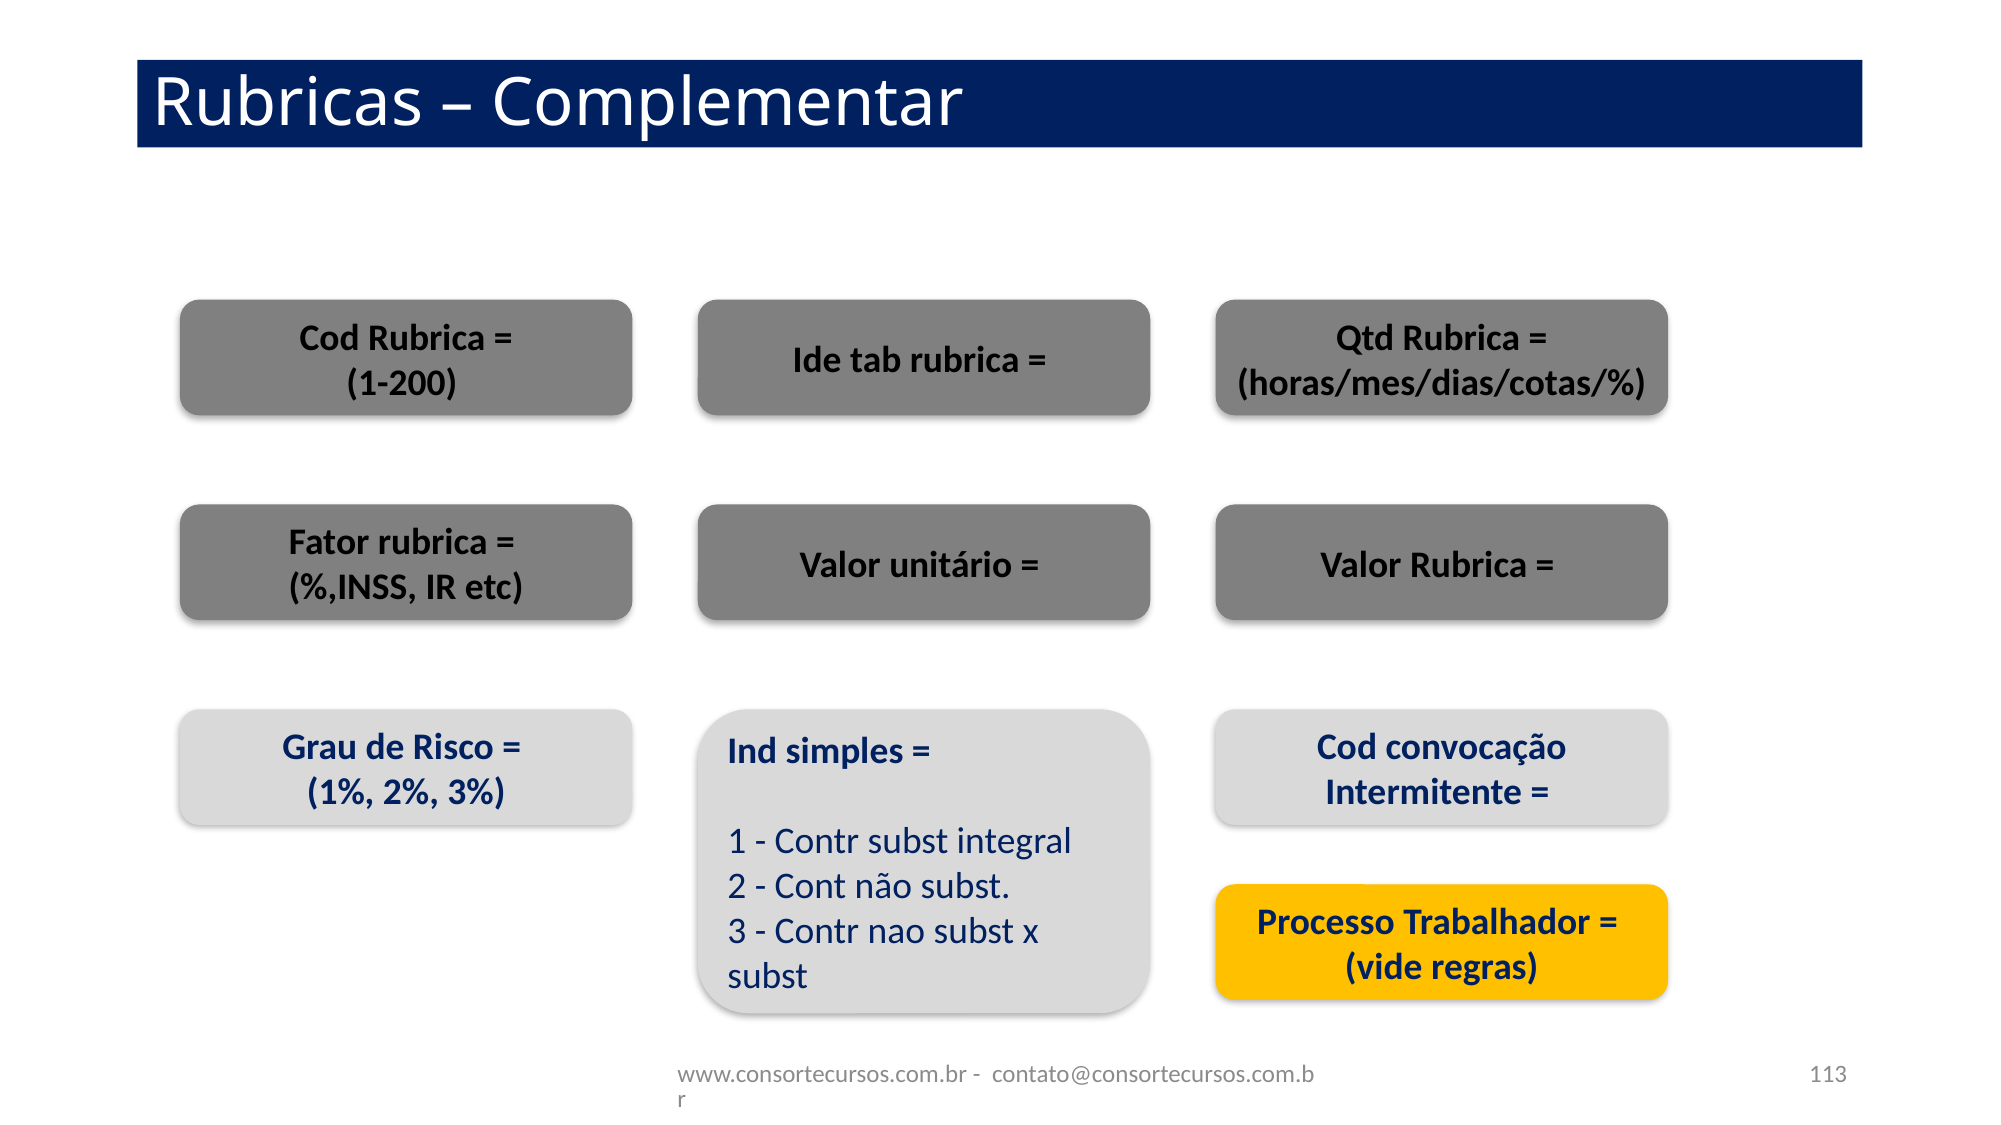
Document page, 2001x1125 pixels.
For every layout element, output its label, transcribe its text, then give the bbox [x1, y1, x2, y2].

text_box Cod Rubrica = (1-200) [178, 298, 634, 417]
title Rubricas – Complementar [137, 59, 1863, 148]
text_box Processo Trabalhador = (vide regras) [1214, 883, 1670, 1002]
text_box Grau de Risco = (1%, 2%, 3%) [178, 708, 634, 827]
text_box Ind simples = 1 - Contr subst integral 2 - Cont não subst. 3 - Contr nao subst x subst [696, 708, 1152, 1015]
text_box Ide tab rubrica = [696, 298, 1152, 417]
text_box Cod convocação Intermitente = [1214, 708, 1670, 827]
text_box Qtd Rubrica = (horas/mes/dias/cotas/%) [1214, 298, 1670, 417]
text_box Fator rubrica = (%,INSS, IR etc) [178, 503, 634, 622]
text_box Valor unitário = [696, 503, 1152, 622]
footer www.consortecursos.com.br - contato@consortecursos.com.br [662, 1042, 1338, 1103]
text_box Valor Rubrica = [1214, 503, 1670, 622]
slide_number 113 [1412, 1042, 1863, 1103]
